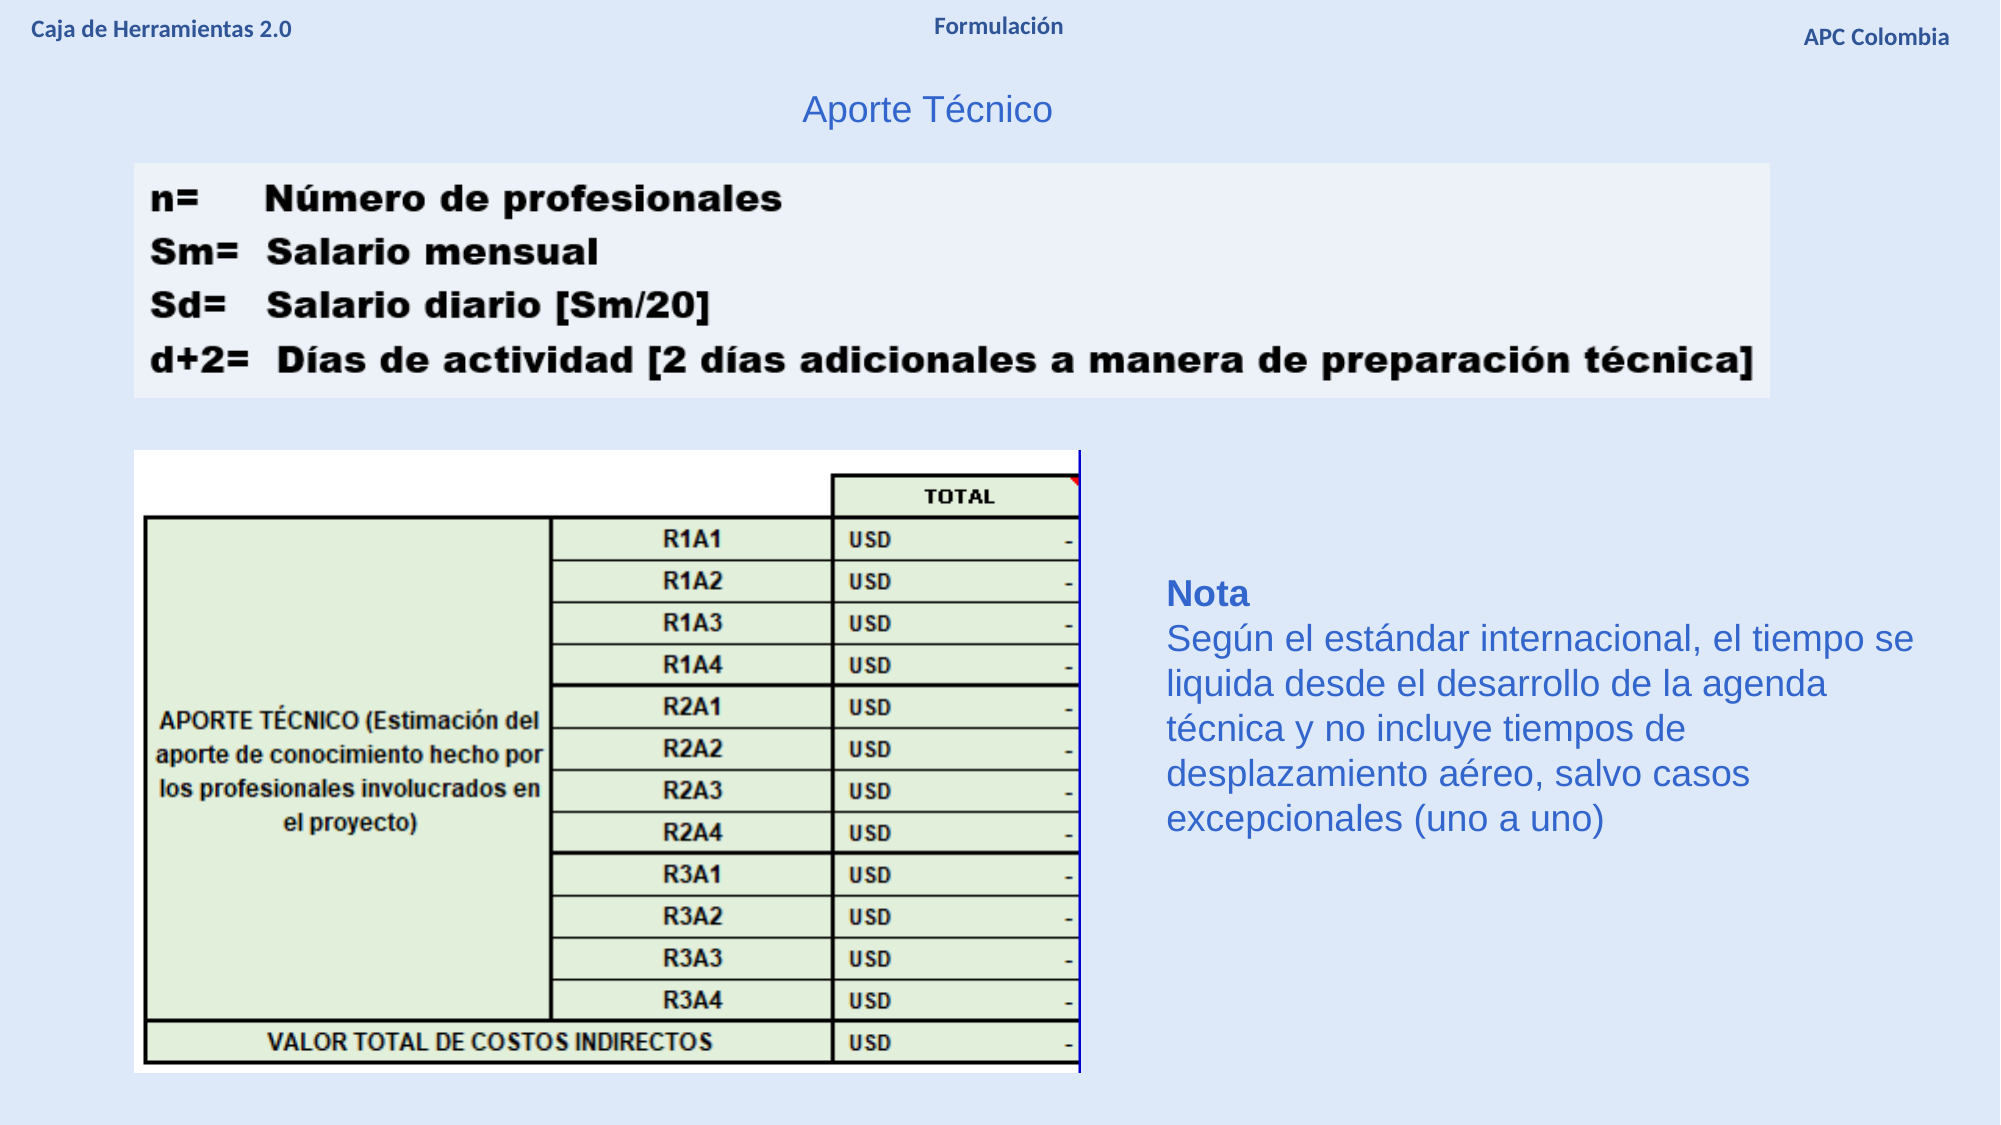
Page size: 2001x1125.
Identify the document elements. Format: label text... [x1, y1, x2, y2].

picture [134, 450, 1081, 1074]
text_box Nota Según el estándar internacional, el tiempo se liquida desde el desarrollo de la agenda técnica y no incluye tiempos de desplazamiento aéreo, salvo casos excepcionales (uno a uno) [1151, 561, 1935, 714]
text_box [0, 0, 2000, 1125]
picture [134, 163, 1770, 399]
text_box Caja de Herramientas 2.0 [16, 5, 460, 66]
text_box APC Colombia [1789, 12, 2000, 58]
text_box Aporte Técnico [489, 77, 1366, 163]
text_box Formulación [919, 5, 1237, 47]
